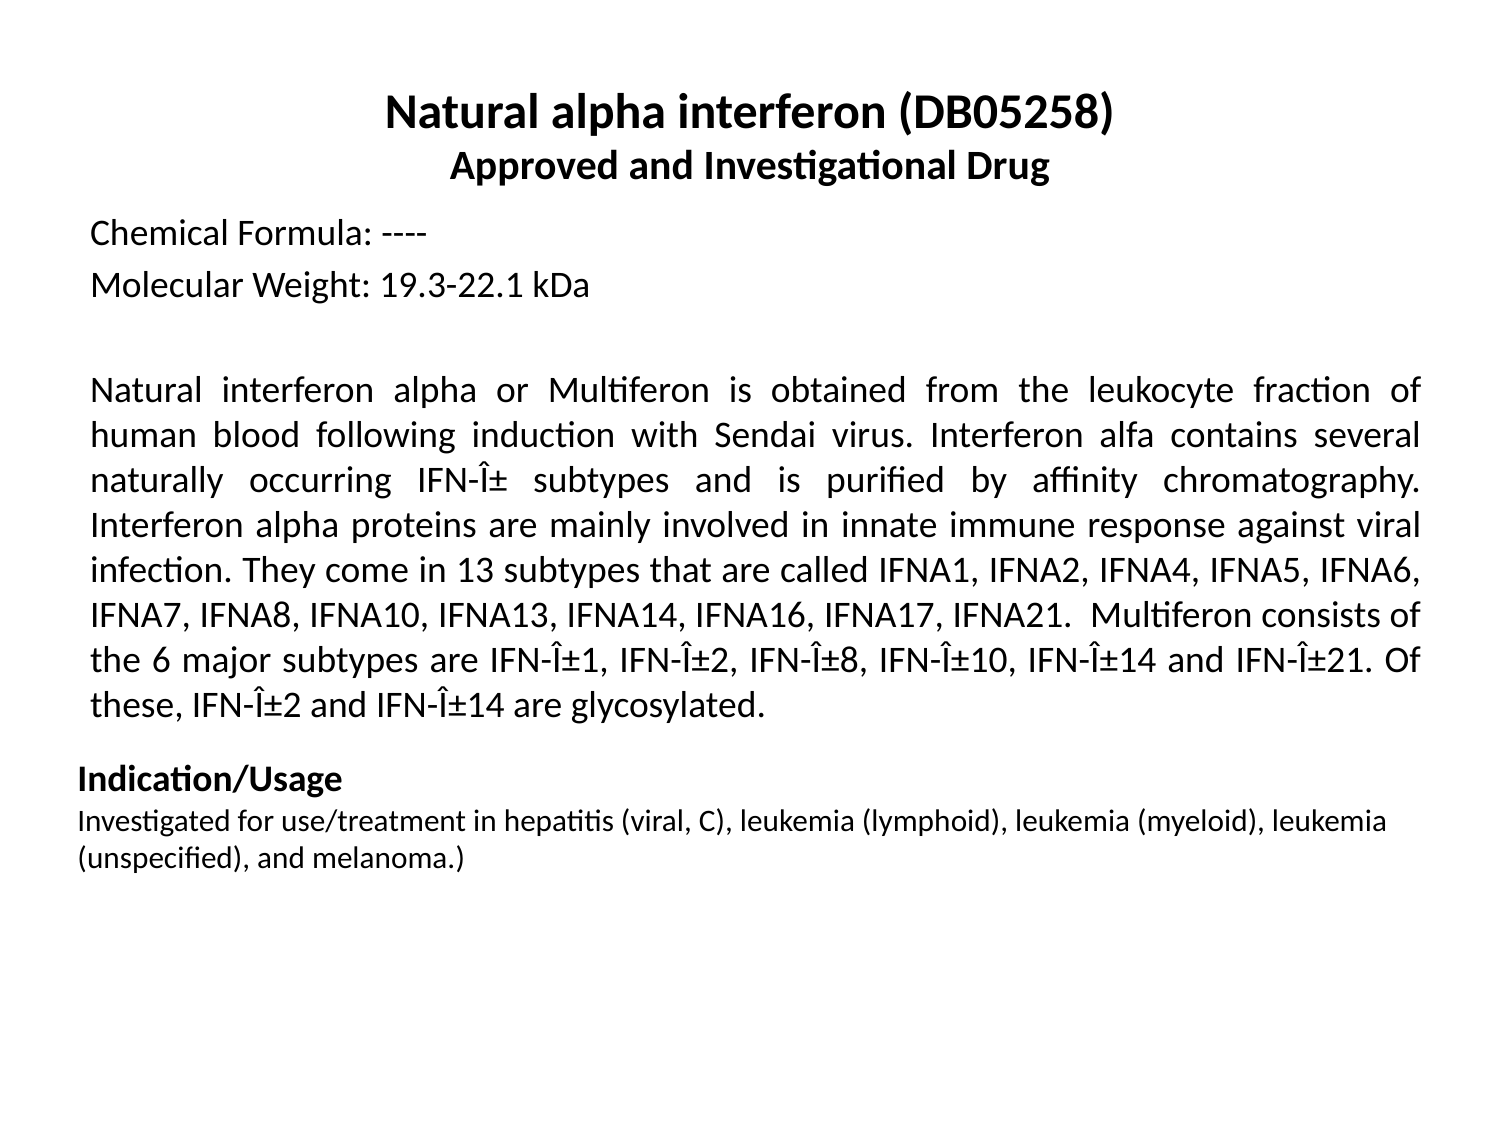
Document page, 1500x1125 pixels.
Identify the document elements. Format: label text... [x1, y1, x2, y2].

text_box Investigated for use/treatment in hepatitis (viral, C), leukemia (lymphoid), leukemia (myeloid), leukemia (unspecified), and melanoma.) [62, 792, 1413, 838]
title Natural alpha interferon (DB05258) Approved and Investigational Drug [112, 12, 1388, 200]
text_box Indication/Usage [62, 742, 588, 792]
subtitle Chemical Formula: ---- Molecular Weight: 19.3-22.1 kDa Natural interferon alpha or Multiferon is obtained from the leukocyte fraction of human blood following induction with Sendai virus. Interferon alfa contains several naturally occurring IFN-Î± subtypes and is purified by affinity chromatography. Interferon alpha proteins are mainly involved in innate immune response against viral infection. They come in 13 subtypes that are called IFNA1, IFNA2, IFNA4, IFNA5, IFNA6, IFNA7, IFNA8, IFNA10, IFNA13, IFNA14, IFNA16, IFNA17, IFNA21. Multiferon consists of the 6 major subtypes are IFN-Î±1, IFN-Î±2, IFN-Î±8, IFN-Î±10, IFN-Î±14 and IFN-Î±21. Of these, IFN-Î±2 and IFN-Î±14 are glycosylated. [75, 200, 1438, 938]
